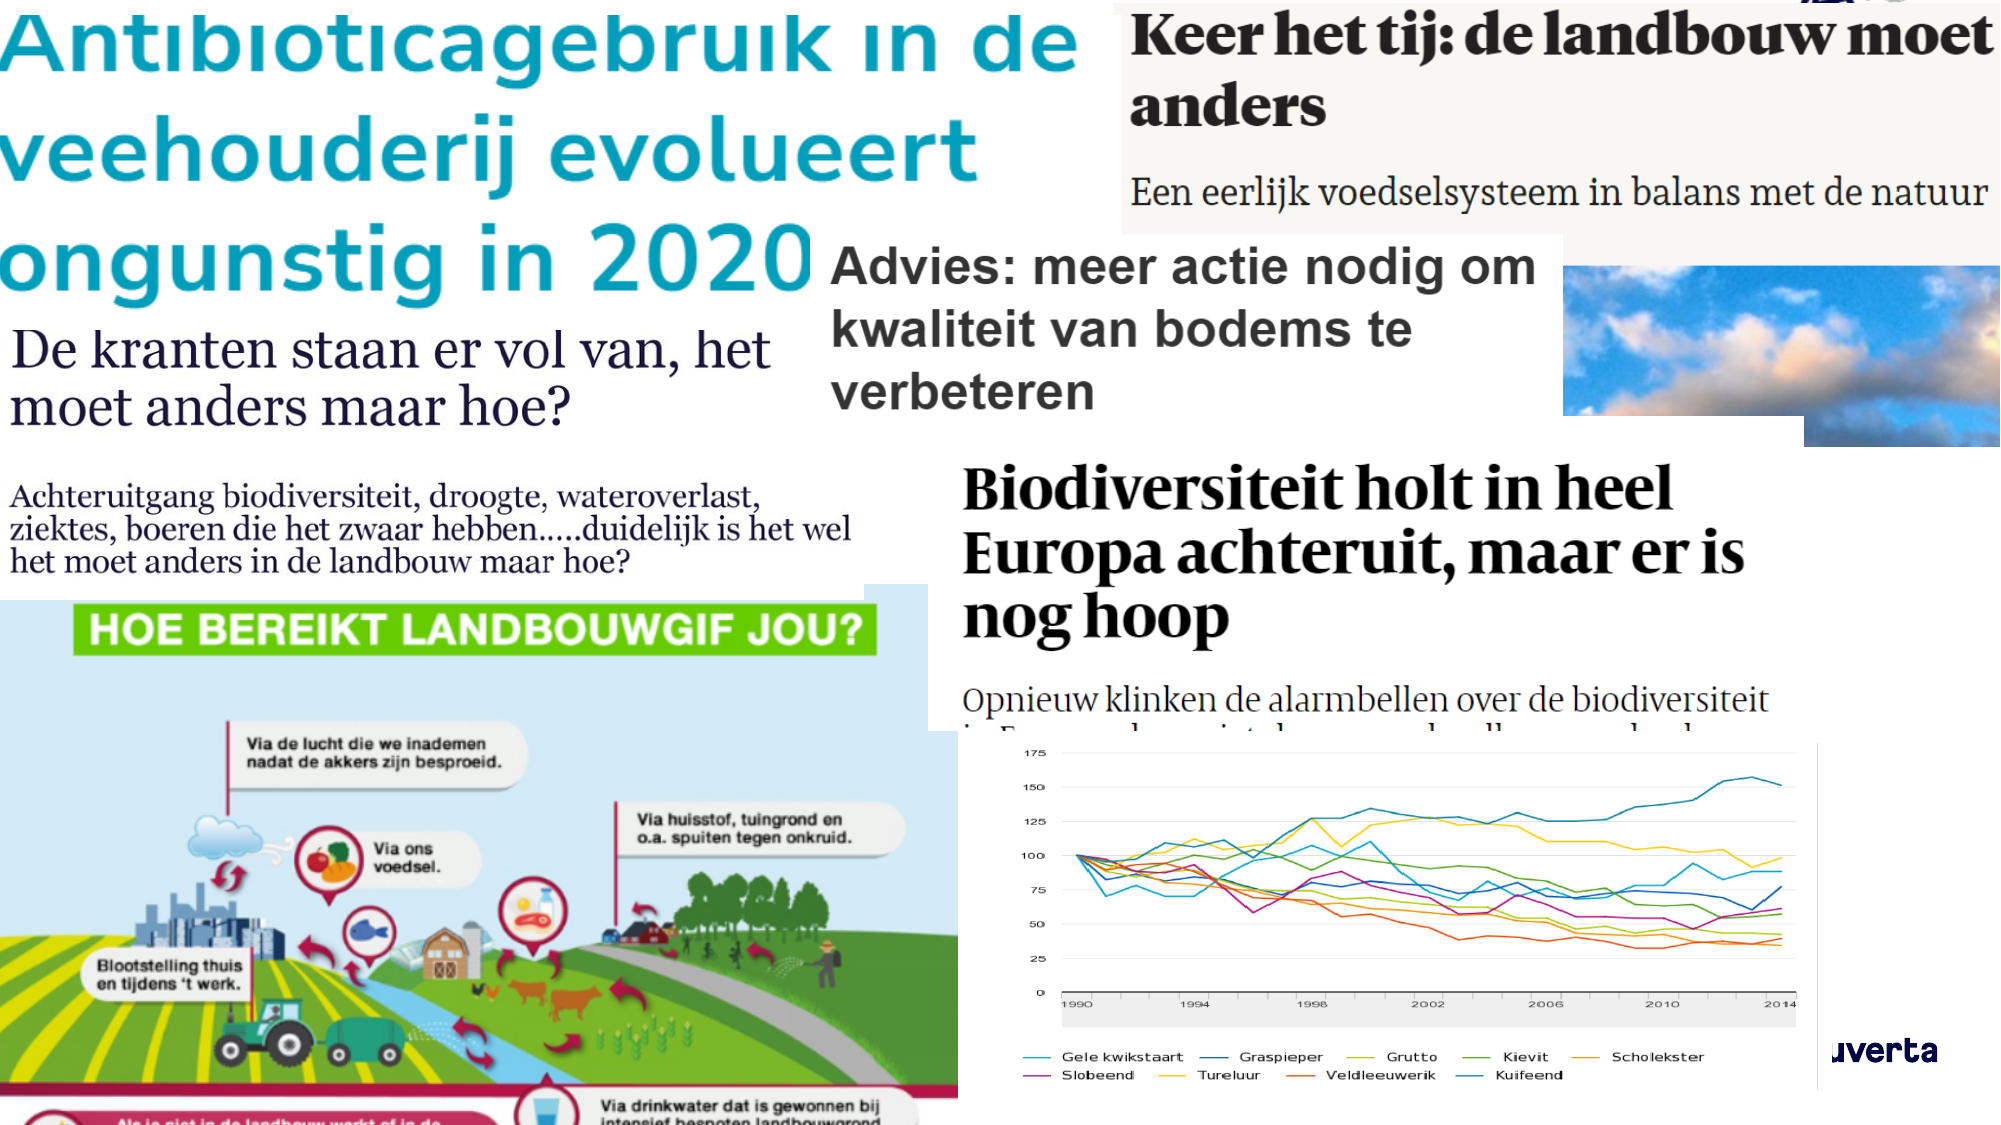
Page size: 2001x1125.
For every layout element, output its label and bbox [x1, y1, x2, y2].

picture [0, 0, 2000, 1125]
list [0, 584, 958, 1125]
